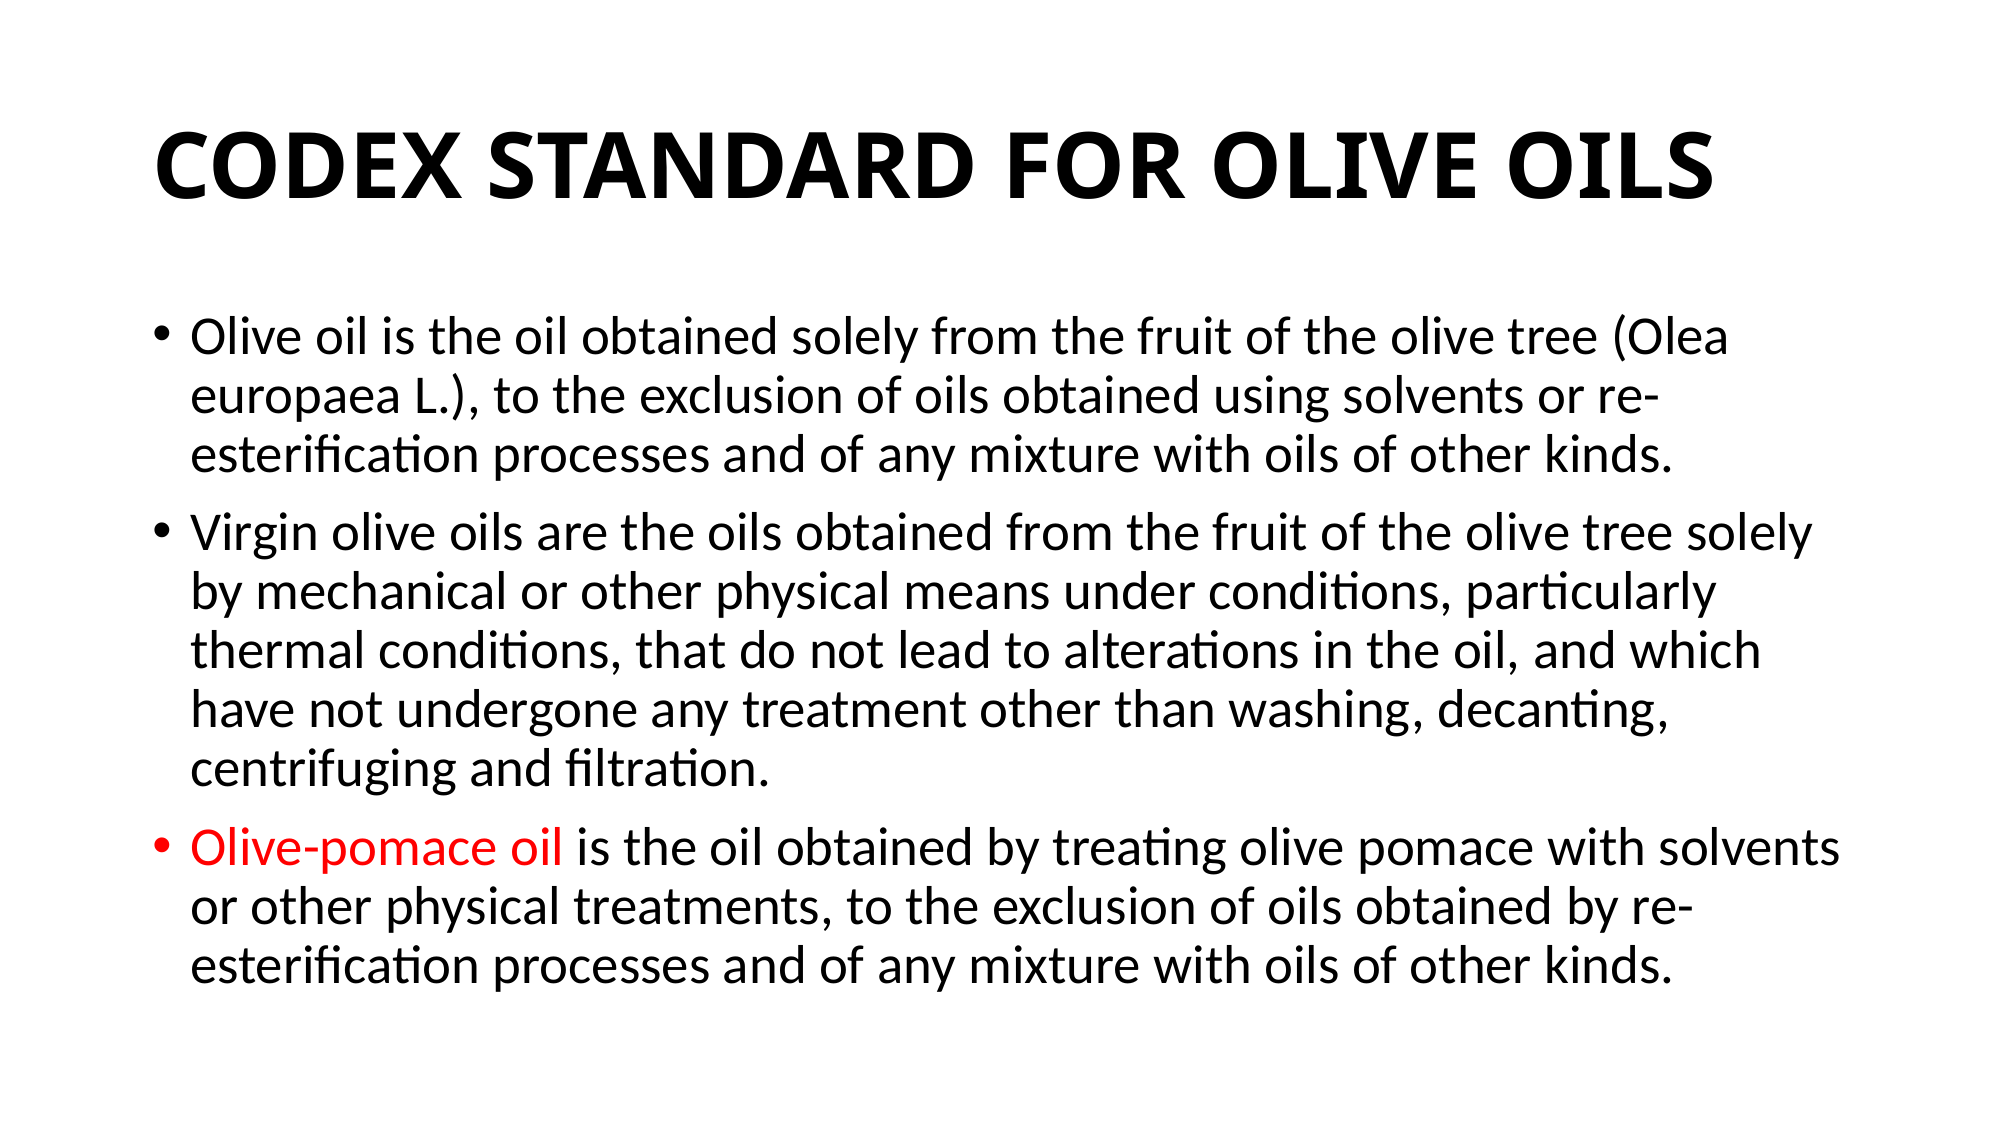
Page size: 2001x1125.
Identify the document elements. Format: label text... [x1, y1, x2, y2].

list Olive oil is the oil obtained solely from the fruit of the olive tree (Olea europaea L.), to the exclusion of oils obtained using solvents or re-esterification processes and of any mixture with oils of other kinds. Virgin olive oils are the oils obtained from the fruit of the olive tree solely by mechanical or other physical means under conditions, particularly thermal conditions, that do not lead to alterations in the oil, and which have not undergone any treatment other than washing, decanting, centrifuging and filtration. Olive-pomace oil is the oil obtained by treating olive pomace with solvents or other physical treatments, to the exclusion of oils obtained by re-esterification processes and of any mixture with oils of other kinds. [137, 299, 1863, 1014]
title CODEX STANDARD FOR OLIVE OILS [137, 59, 1863, 278]
